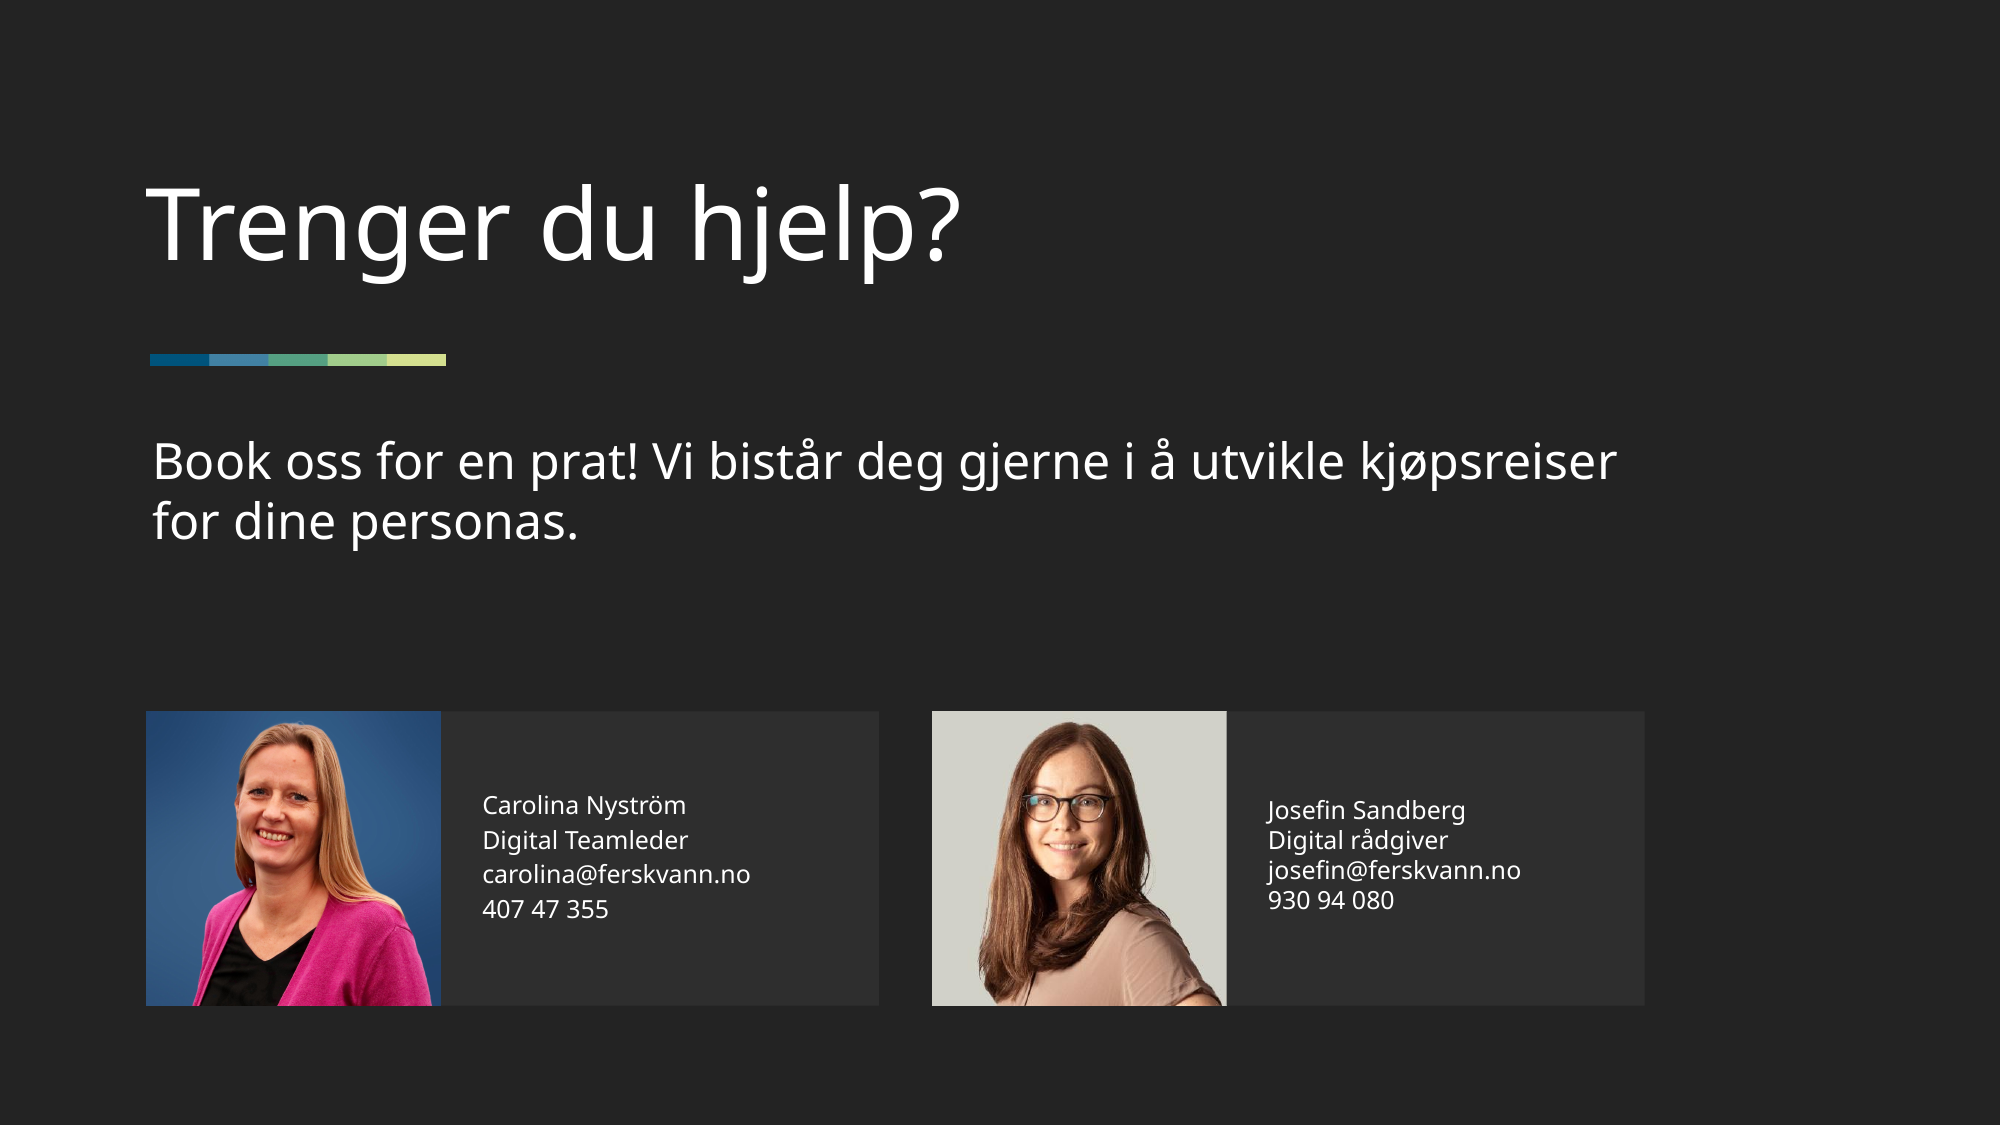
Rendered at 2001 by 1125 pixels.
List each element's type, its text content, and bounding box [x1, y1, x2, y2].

list Book oss for en prat! Vi bistår deg gjerne i å utvikle kjøpsreiser for dine personas. [137, 422, 1645, 584]
picture [146, 711, 441, 1006]
picture [932, 711, 1227, 1006]
title Trenger du hjelp? [137, 77, 1228, 295]
picture [210, 354, 446, 366]
text_box Carolina Nyström Digital Teamleder carolina@ferskvann.no 407 47 355 [441, 711, 879, 1006]
text_box Josefin Sandberg Digital rådgiver josefin@ferskvann.no 930 94 080 [1227, 711, 1645, 1006]
